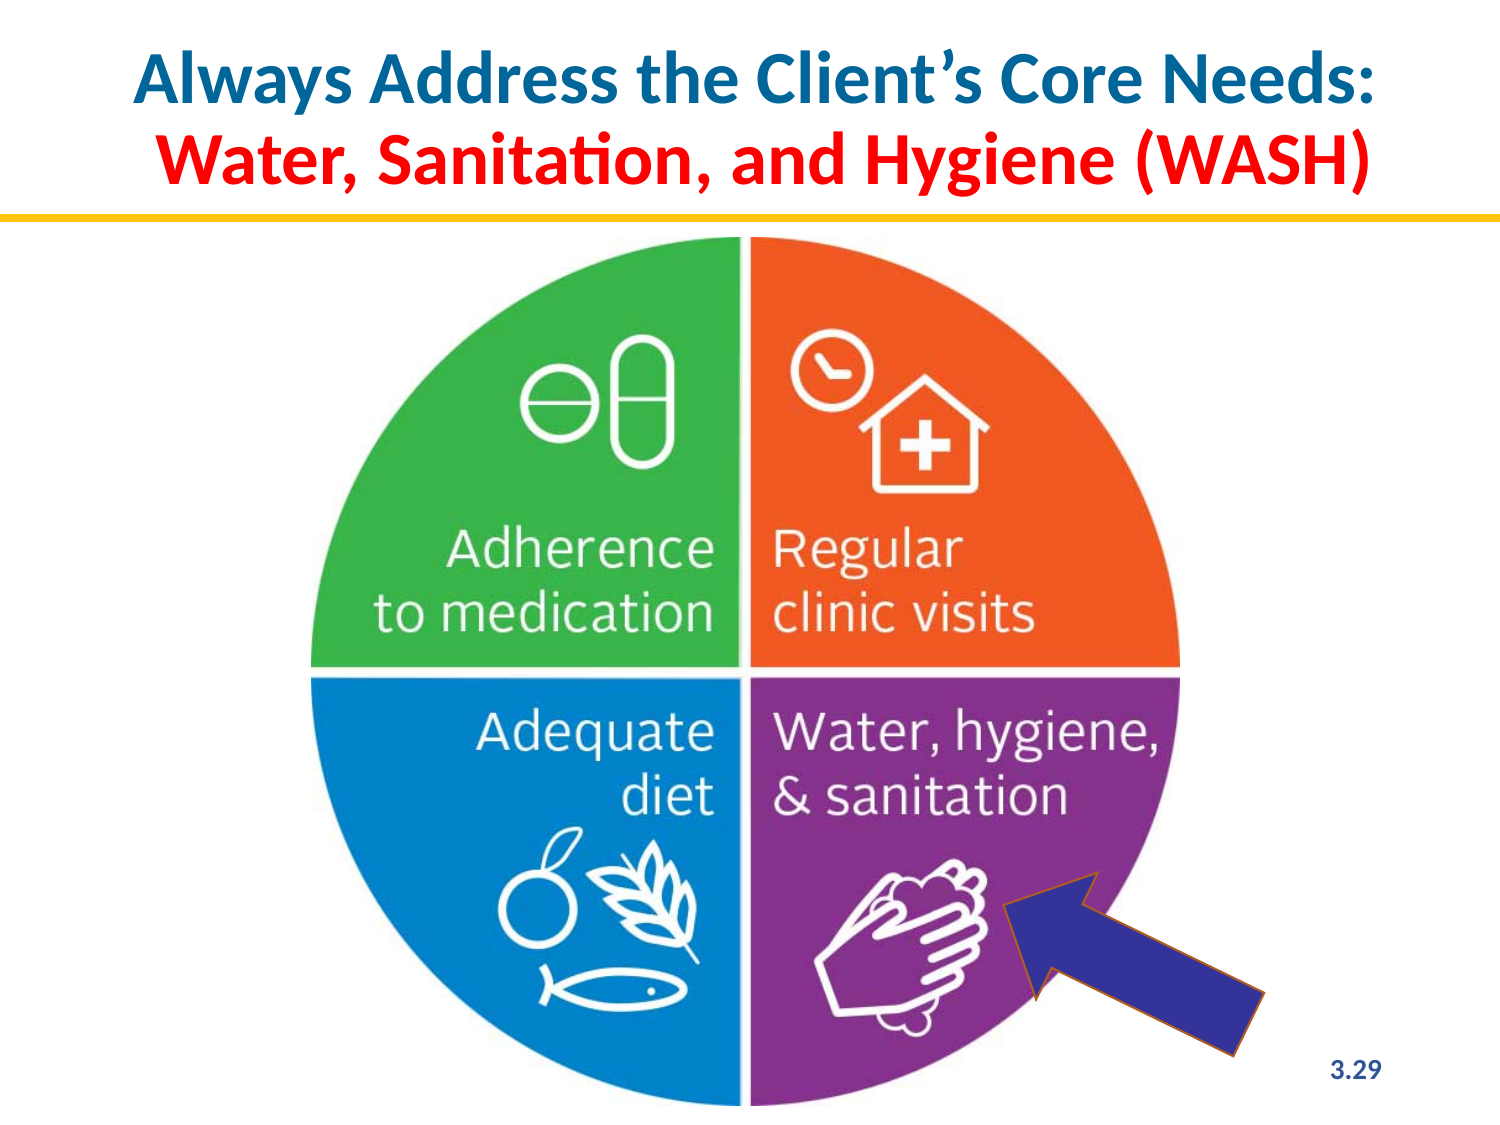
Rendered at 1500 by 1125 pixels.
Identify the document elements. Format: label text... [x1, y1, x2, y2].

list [311, 237, 1180, 1106]
title Always Address the Client’s Core Needs: Water, Sanitation, and Hygiene (WASH) [44, 0, 1485, 218]
slide_number 3.29 [1180, 1042, 1397, 1103]
text_box [1180, 950, 1266, 1042]
